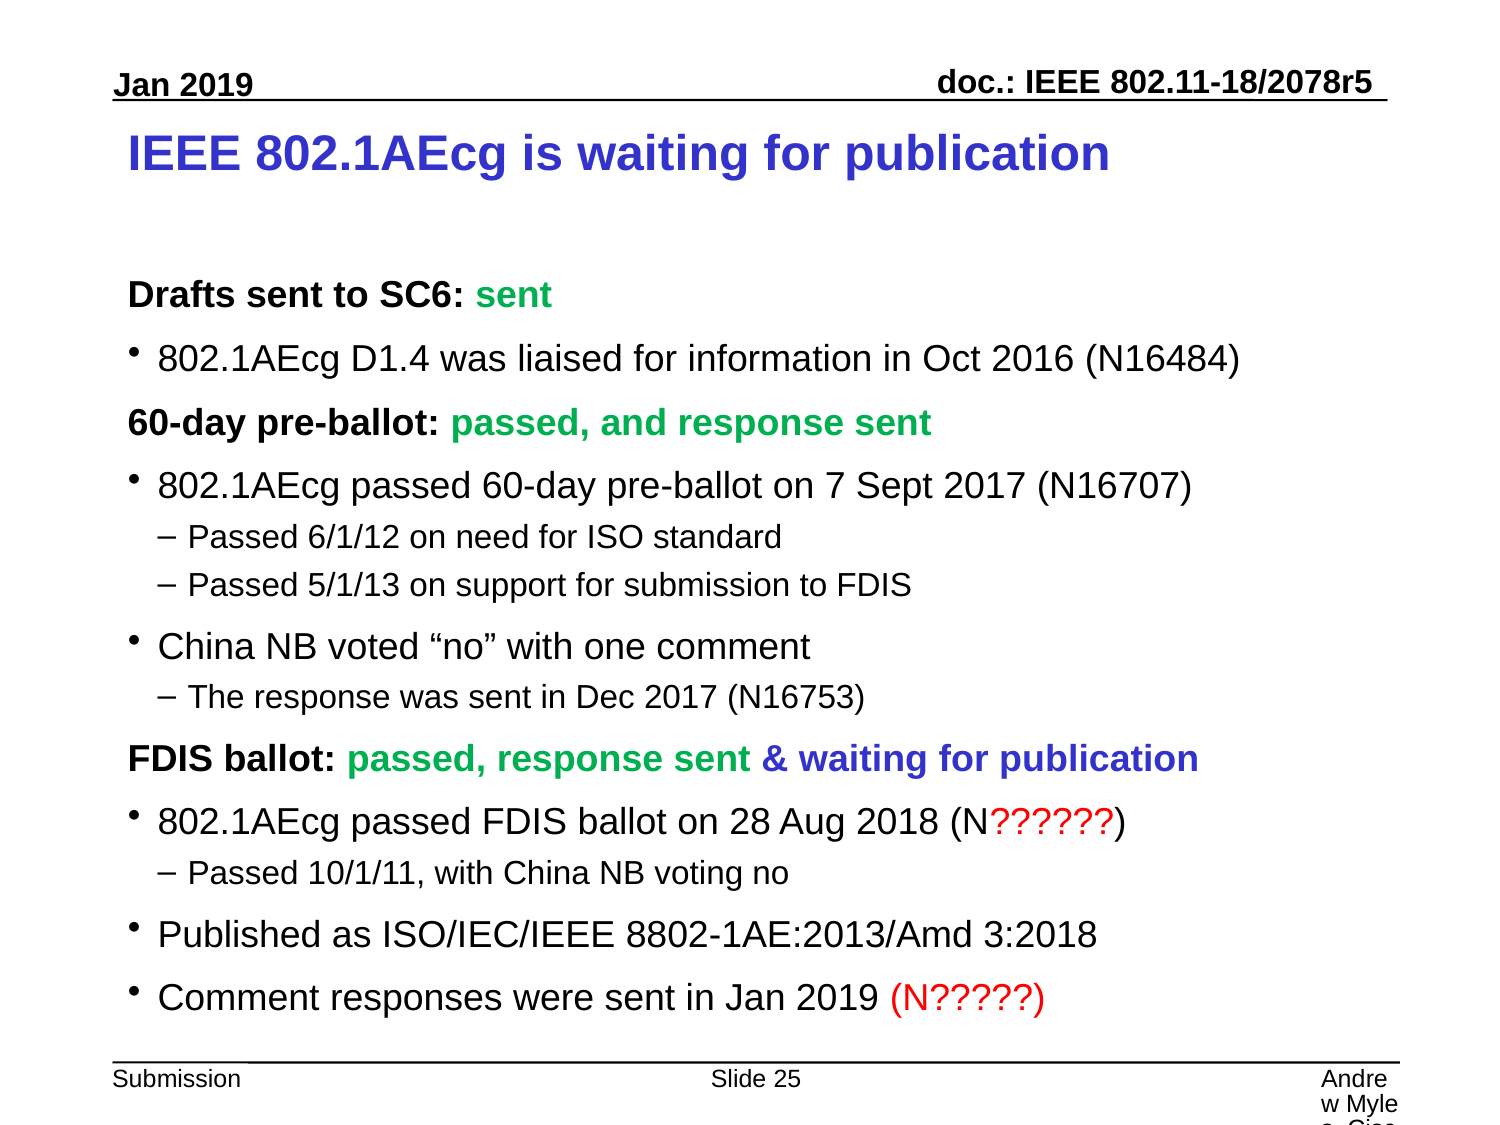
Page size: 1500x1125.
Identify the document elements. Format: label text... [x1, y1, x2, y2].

footer Andrew Myles, Cisco [1320, 1061, 1402, 1093]
list Drafts sent to SC6: sent 802.1AEcg D1.4 was liaised for information in Oct 2016 (N16484) 60-day pre-ballot: passed, and response sent 802.1AEcg passed 60-day pre-ballot on 7 Sept 2017 (N16707) Passed 6/1/12 on need for ISO standard Passed 5/1/13 on support for submission to FDIS China NB voted “no” with one comment The response was sent in Dec 2017 (N16753) FDIS ballot: passed, response sent & waiting for publication 802.1AEcg passed FDIS ballot on 28 Aug 2018 (N??????) Passed 10/1/11, with China NB voting no Published as ISO/IEC/IEEE 8802-1AE:2013/Amd 3:2018 Comment responses were sent in Jan 2019 (N?????) [112, 262, 1388, 938]
slide_number Slide 25 [709, 1061, 803, 1093]
title IEEE 802.1AEcg is waiting for publication [112, 112, 1388, 262]
